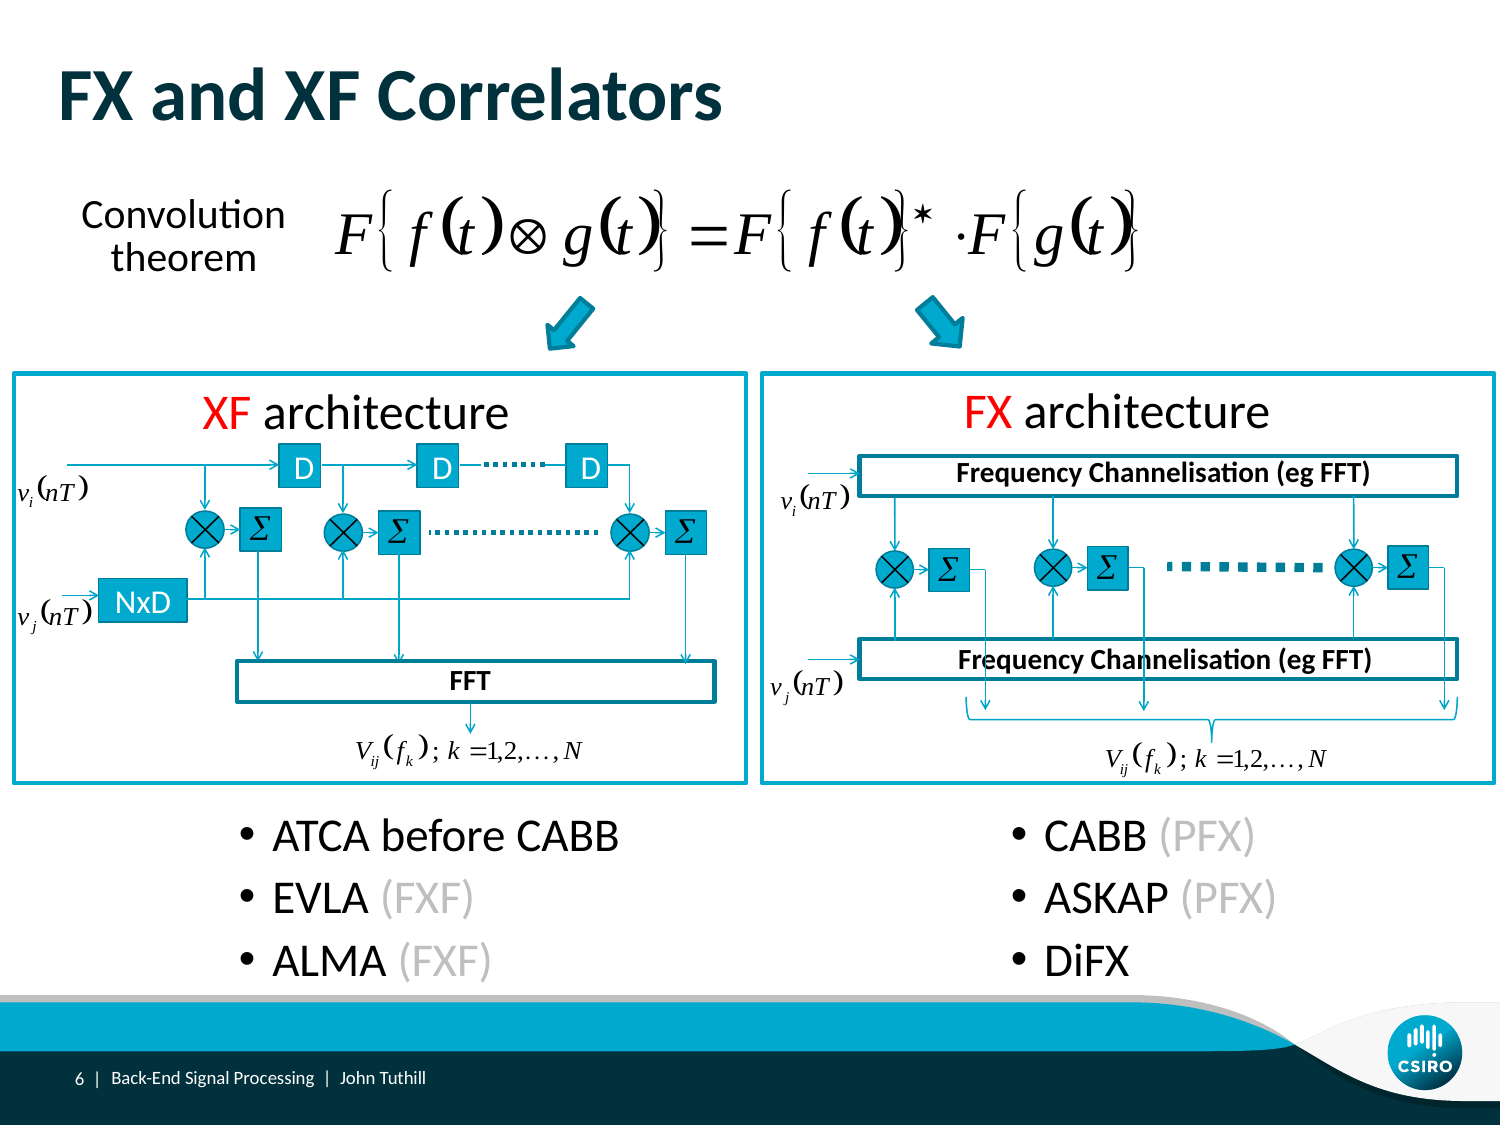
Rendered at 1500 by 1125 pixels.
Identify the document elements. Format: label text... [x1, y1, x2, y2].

list ATCA before CABB EVLA (FXF) ALMA (FXF) [238, 810, 653, 988]
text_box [13, 443, 715, 776]
text_box [12, 371, 748, 785]
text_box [323, 184, 1152, 281]
footer Back-End Signal Processing | John Tuthill [111, 1067, 1110, 1088]
text_box Convolution theorem [58, 194, 309, 280]
slide_number 6 | [54, 1067, 102, 1088]
text_box XF architecture [190, 388, 522, 441]
text_box CABB (PFX) ASKAP (PFX) DiFX [1010, 810, 1425, 988]
text_box FX architecture [951, 387, 1283, 439]
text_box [766, 455, 1458, 784]
text_box [545, 295, 596, 351]
text_box [760, 371, 1496, 785]
text_box [914, 295, 965, 349]
title FX and XF Correlators [58, 45, 1447, 185]
